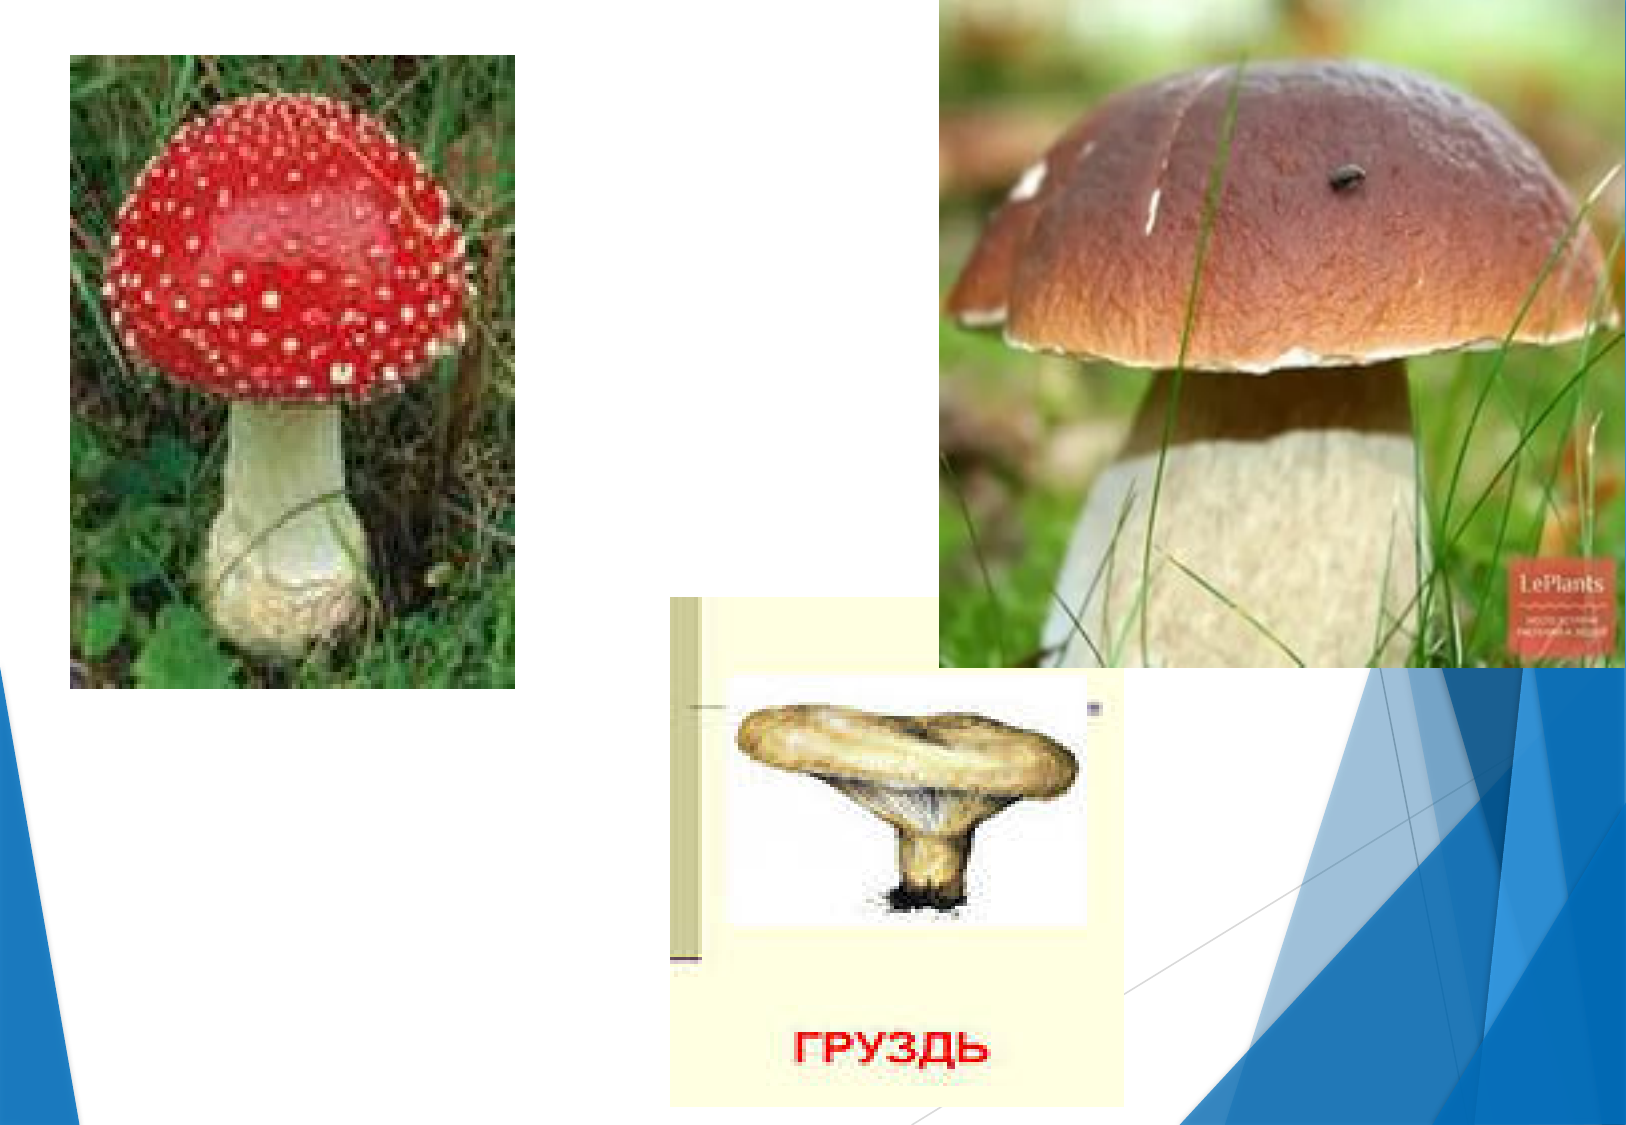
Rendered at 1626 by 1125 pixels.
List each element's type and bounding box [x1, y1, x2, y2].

picture [69, 55, 516, 690]
picture [669, 0, 1625, 1108]
